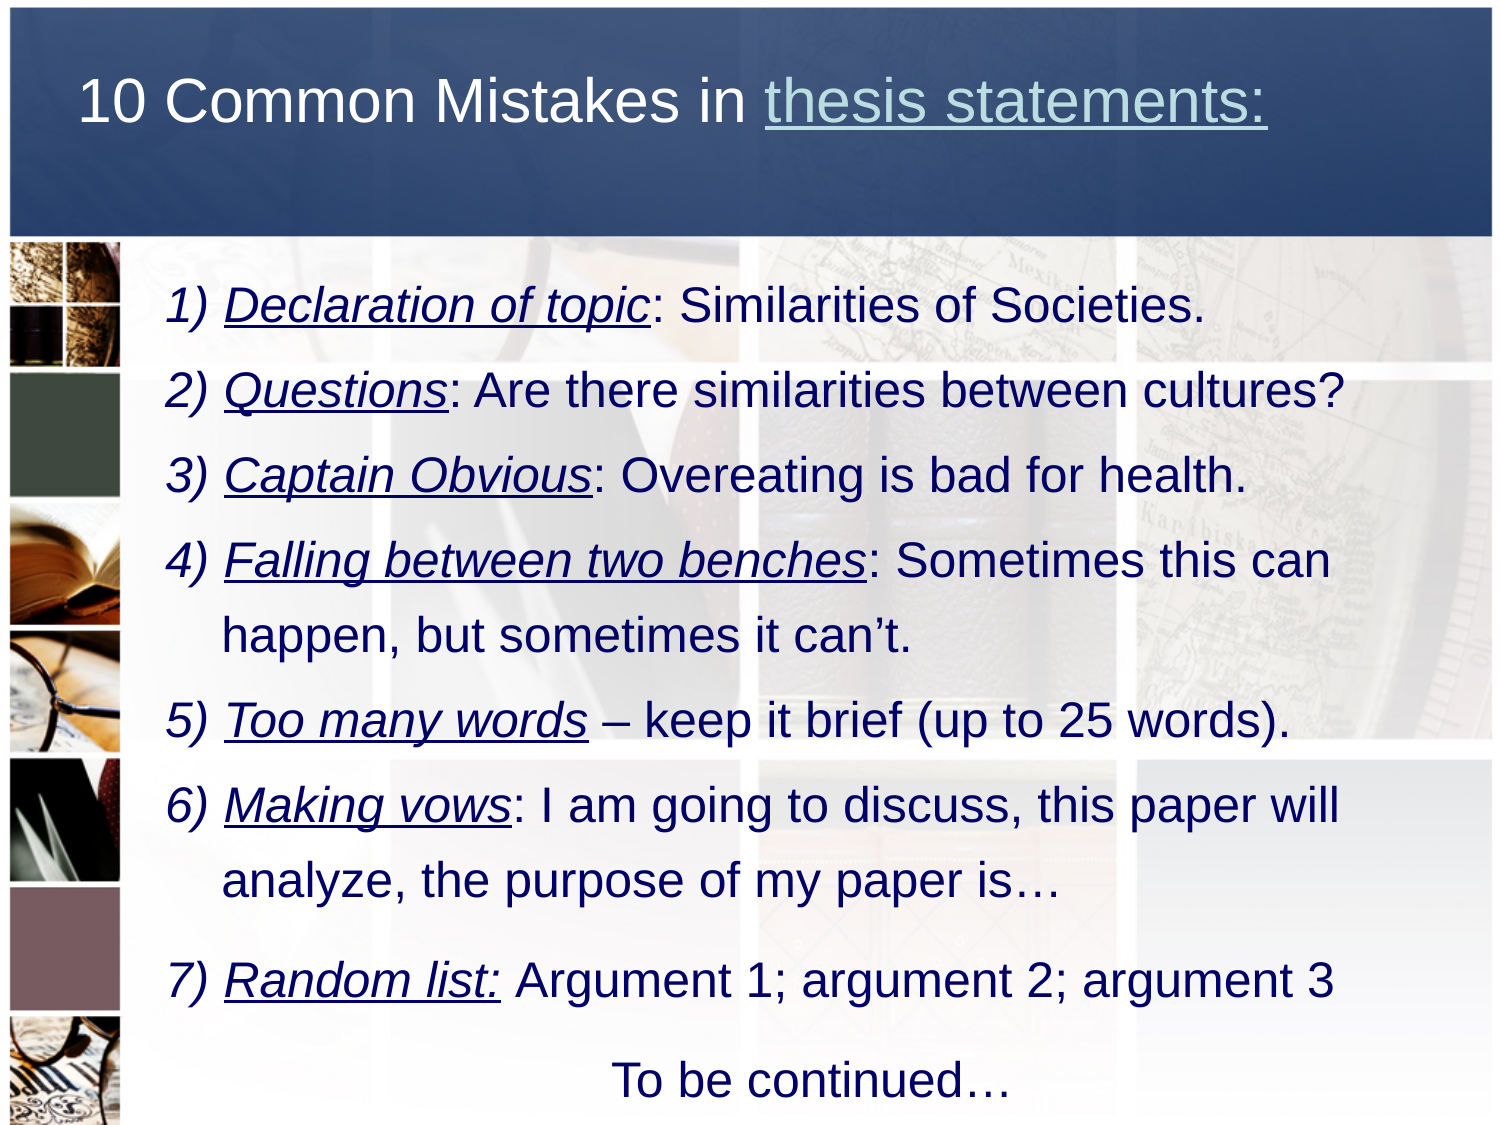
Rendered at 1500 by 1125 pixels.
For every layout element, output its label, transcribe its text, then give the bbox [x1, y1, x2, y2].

picture [0, 0, 1500, 1125]
list 1) Declaration of topic: Similarities of Societies. 2) Questions: Are there similarities between cultures? 3) Captain Obvious: Overeating is bad for health. 4) Falling between two benches: Sometimes this can happen, but sometimes it can’t. 5) Too many words – keep it brief (up to 25 words). 6) Making vows: I am going to discuss, this paper will analyze, the purpose of my paper is… 7) Random list: Argument 1; argument 2; argument 3 To be continued… [150, 249, 1475, 1025]
title 10 Common Mistakes in thesis statements: [62, 35, 1500, 161]
